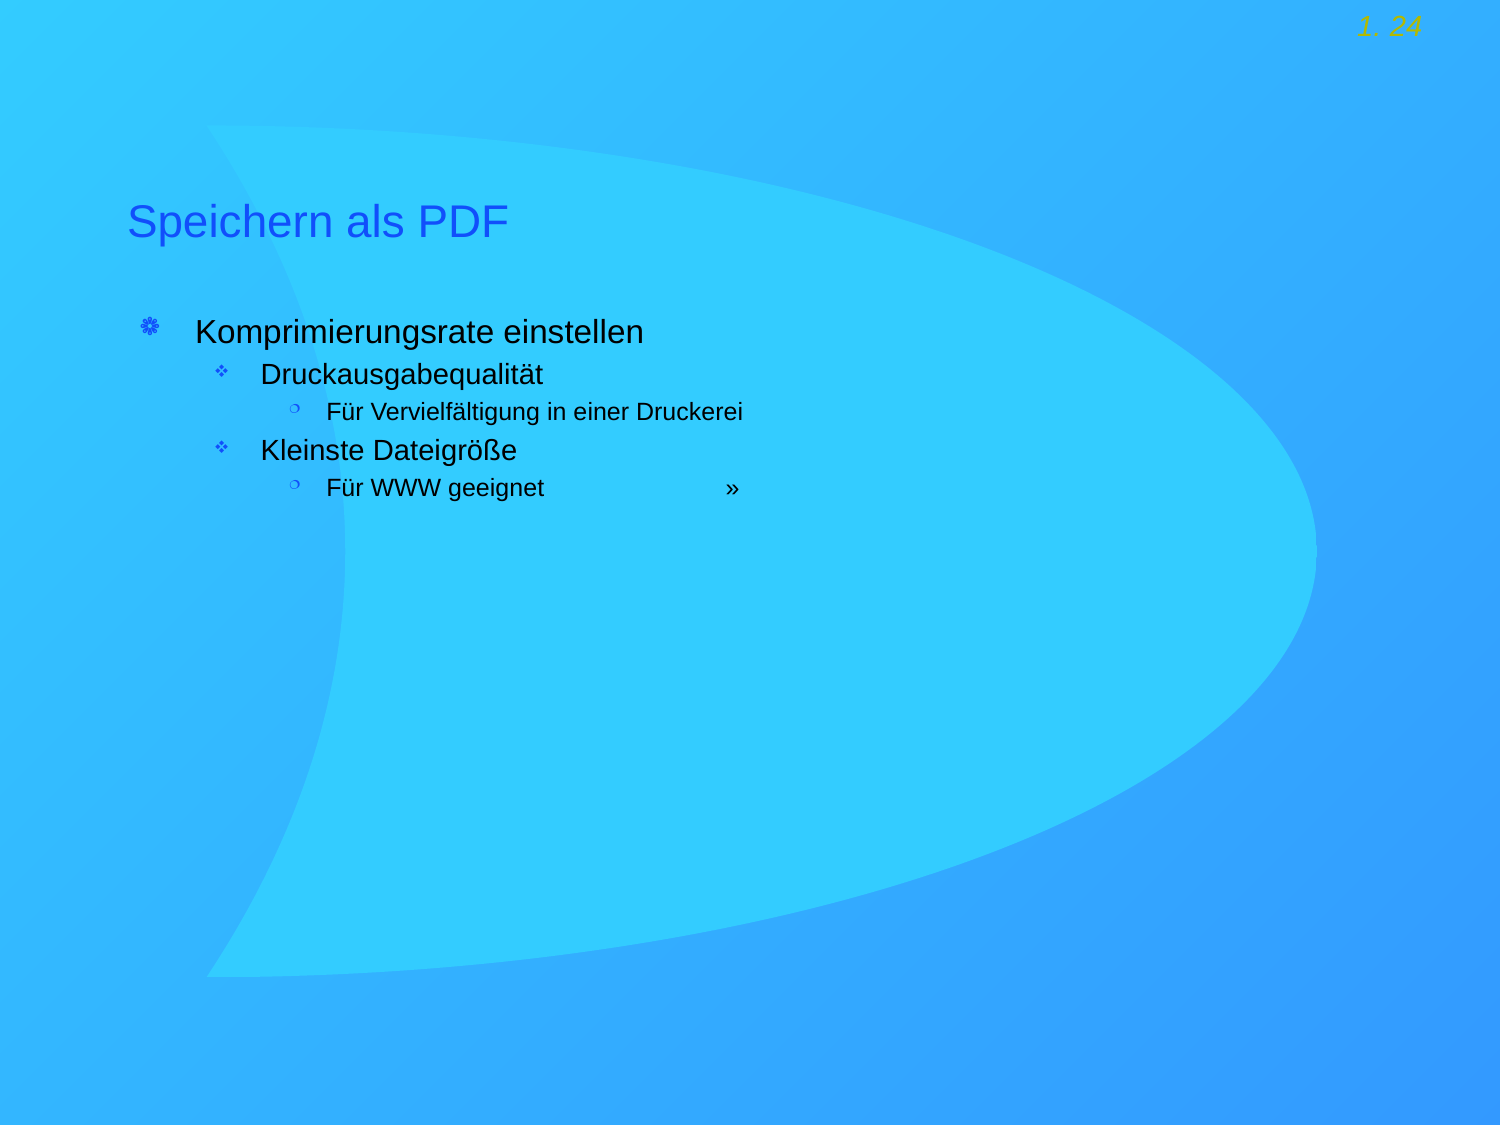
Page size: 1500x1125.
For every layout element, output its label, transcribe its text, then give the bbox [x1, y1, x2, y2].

title Speichern als PDF [112, 66, 1313, 254]
list Komprimierungsrate einstellen Druckausgabequalität Für Vervielfältigung in einer Druckerei Kleinste Dateigröße Für WWW geeignet » [123, 302, 1271, 587]
